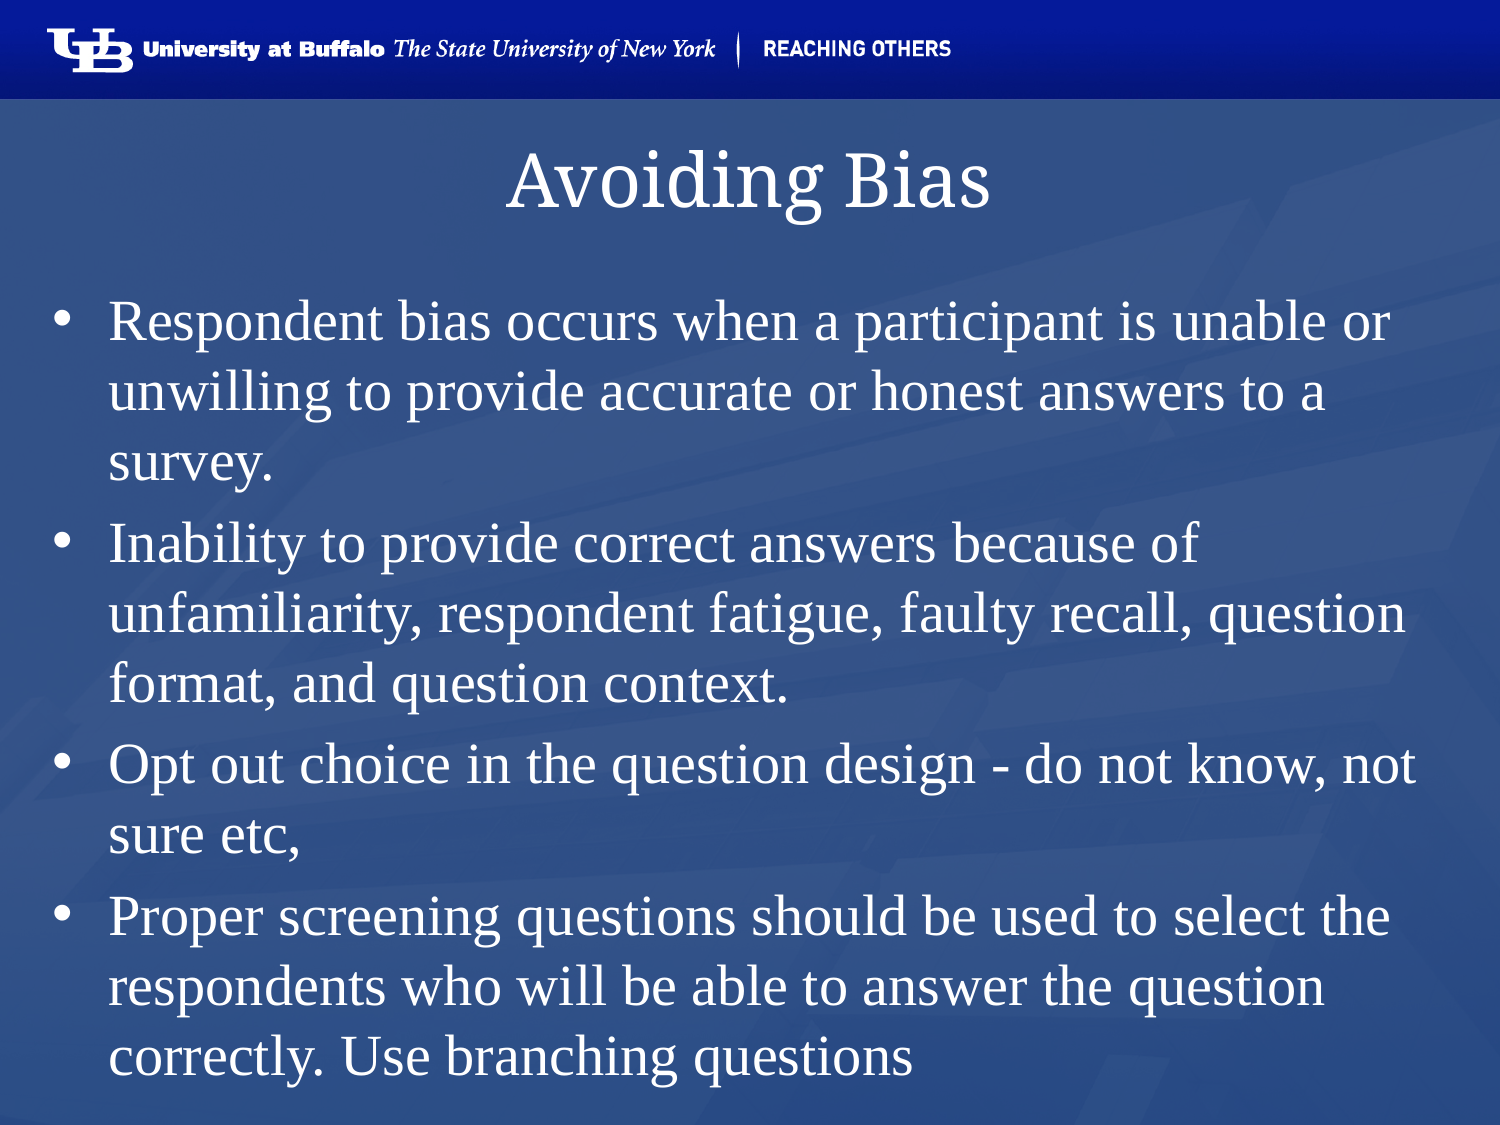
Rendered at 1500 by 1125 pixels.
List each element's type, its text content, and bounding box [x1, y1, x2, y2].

picture [0, 0, 1500, 99]
title Avoiding Bias [37, 125, 1463, 250]
list Respondent bias occurs when a participant is unable or unwilling to provide accurate or honest answers to a survey. Inability to provide correct answers because of unfamiliarity, respondent fatigue, faulty recall, question format, and question context. Opt out choice in the question design - do not know, not sure etc, Proper screening questions should be used to select the respondents who will be able to answer the question correctly. Use branching questions [37, 275, 1463, 1088]
